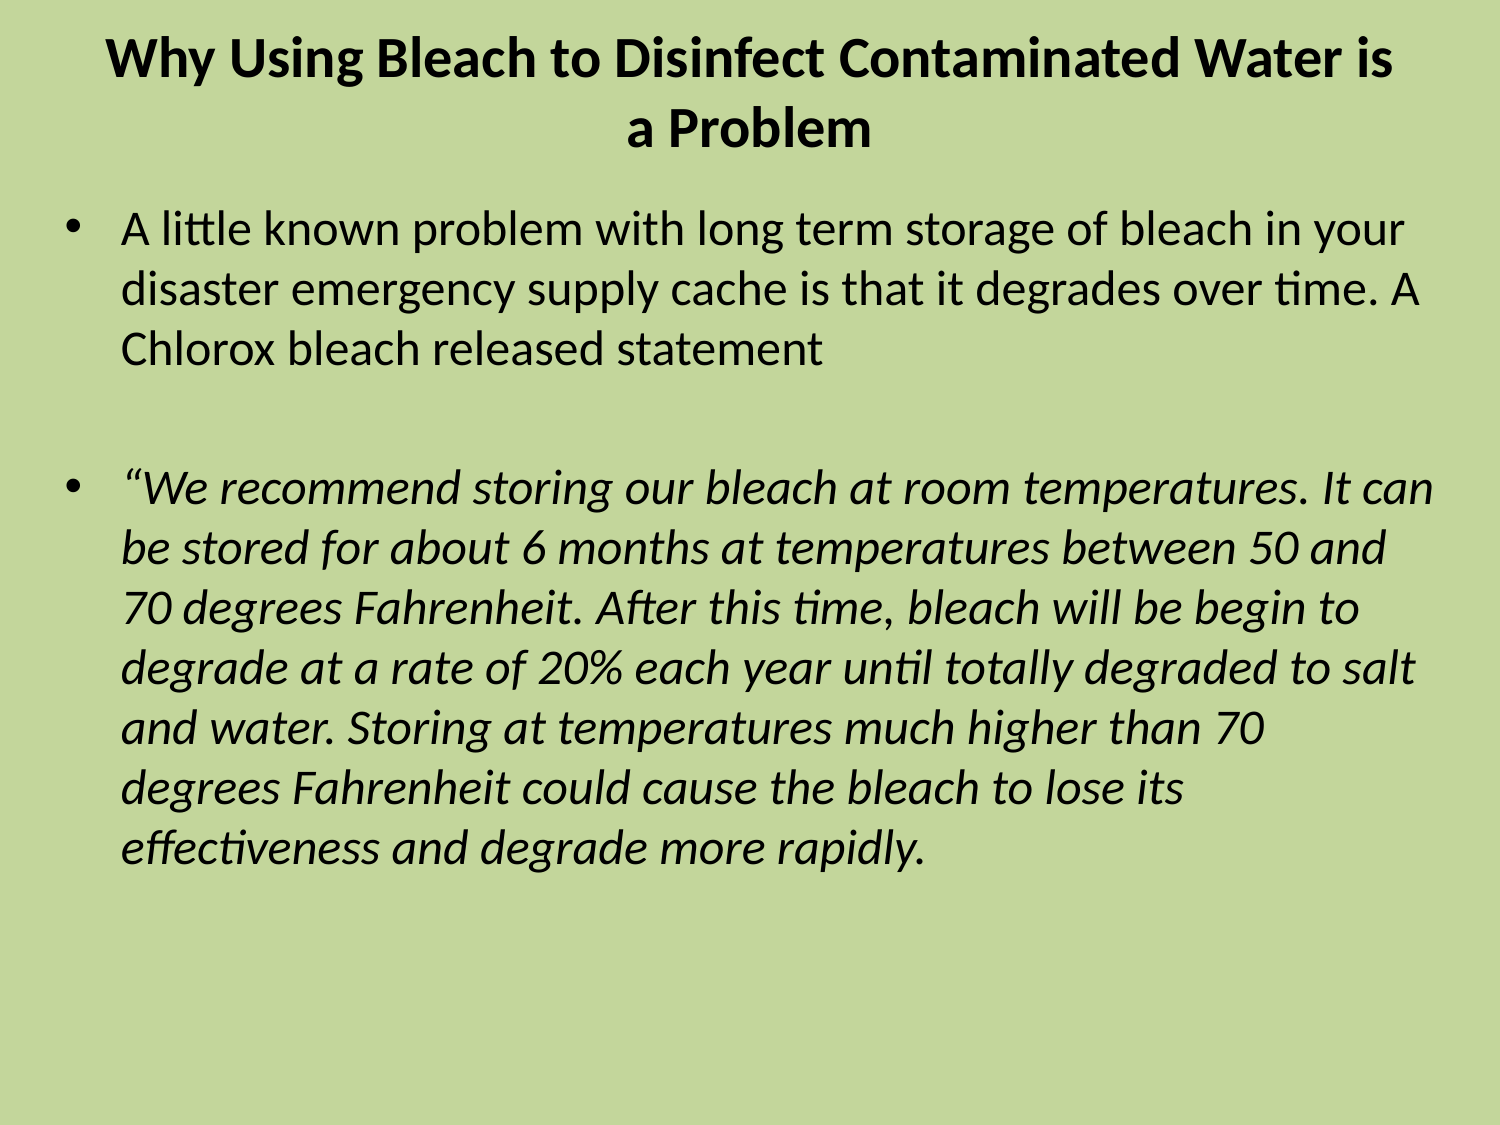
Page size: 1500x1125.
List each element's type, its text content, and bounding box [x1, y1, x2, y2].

list A little known problem with long term storage of bleach in your disaster emergency supply cache is that it degrades over time. A Chlorox bleach released statement “We recommend storing our bleach at room temperatures. It can be stored for about 6 months at temperatures between 50 and 70 degrees Fahrenheit. After this time, bleach will be begin to degrade at a rate of 20% each year until totally degraded to salt and water. Storing at temperatures much higher than 70 degrees Fahrenheit could cause the bleach to lose its effectiveness and degrade more rapidly. [49, 187, 1451, 1001]
title Why Using Bleach to Disinfect Contaminated Water is a Problem [75, 45, 1425, 187]
